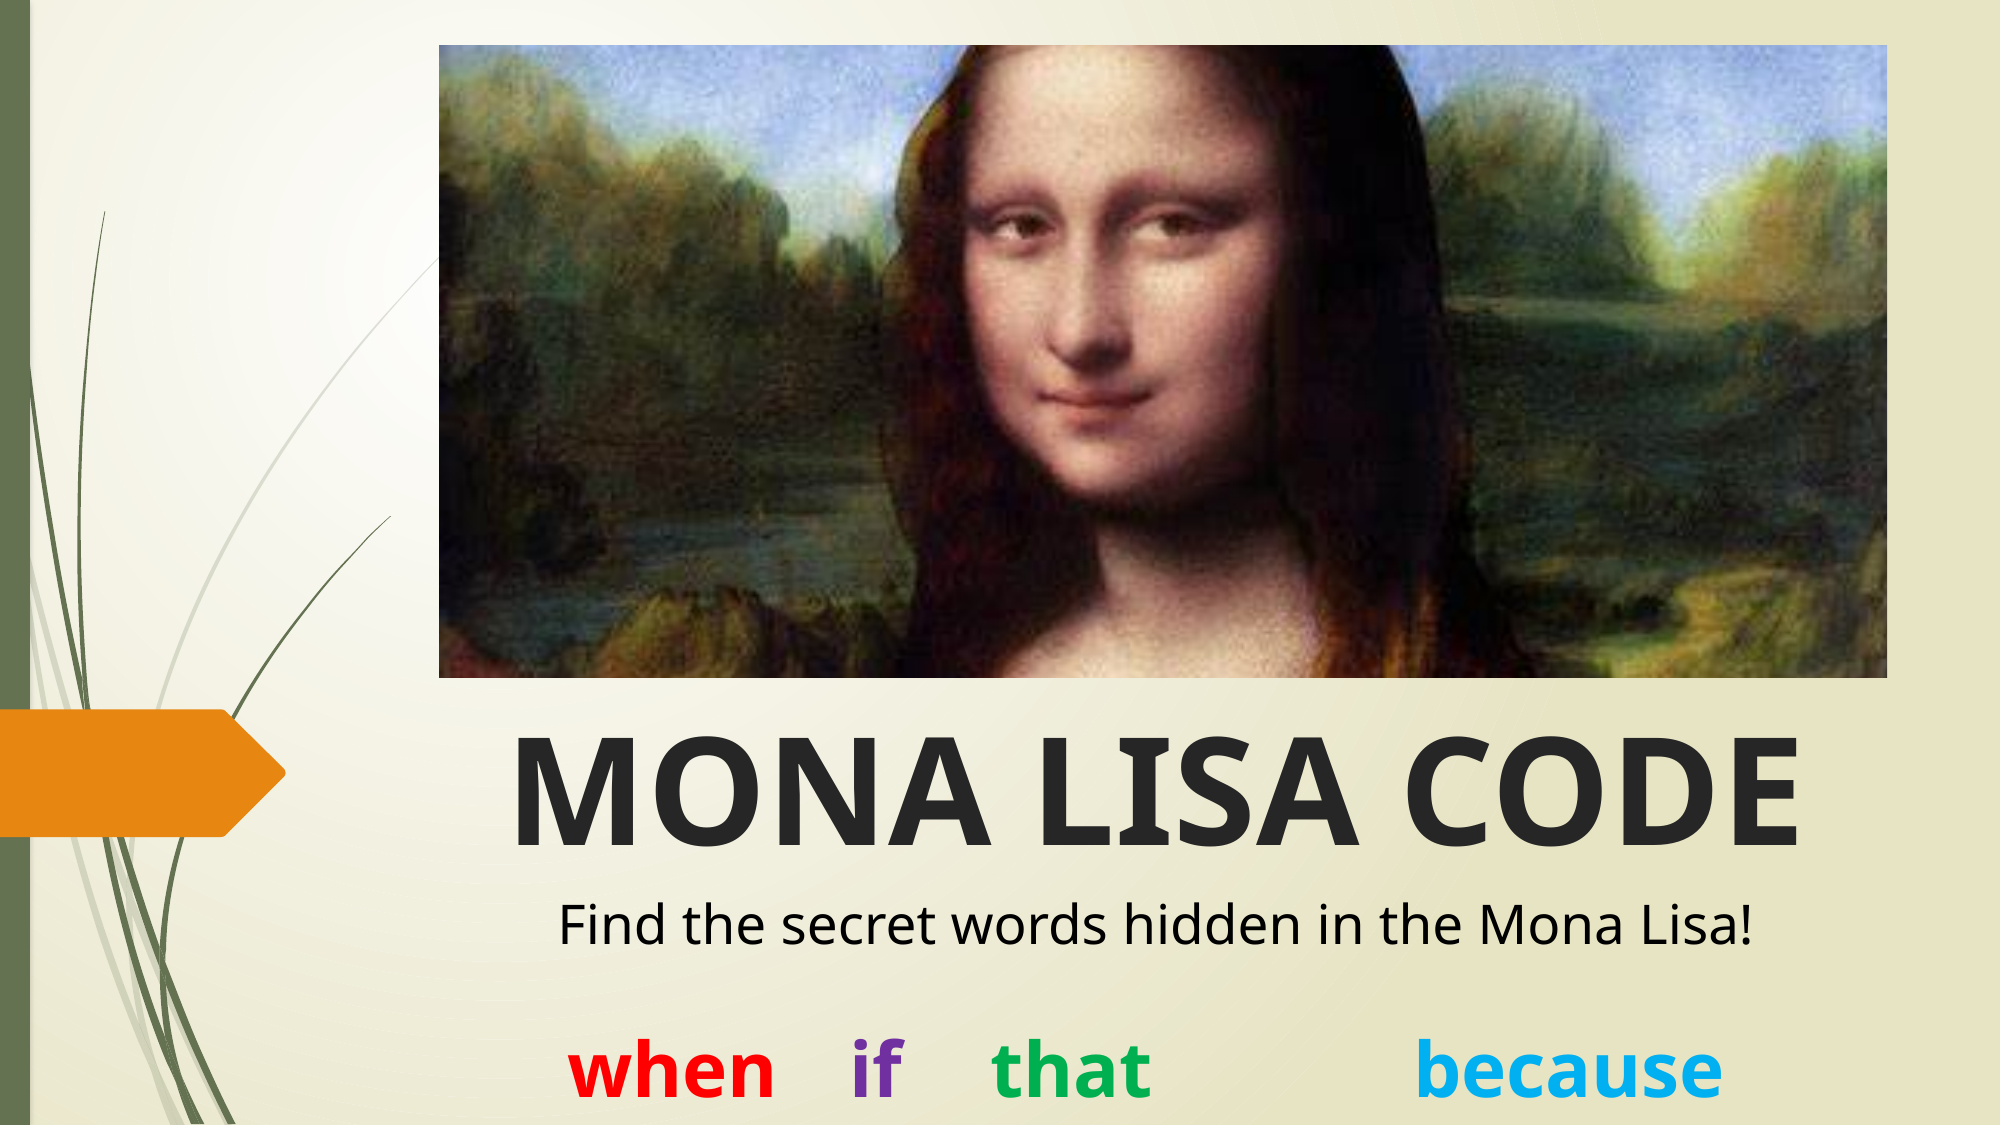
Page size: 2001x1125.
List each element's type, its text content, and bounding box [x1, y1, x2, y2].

title MONA LISA CODE [424, 684, 1888, 882]
picture [424, 44, 1888, 678]
text_box Find the secret words hidden in the Mona Lisa! when if that because [424, 882, 1888, 1125]
